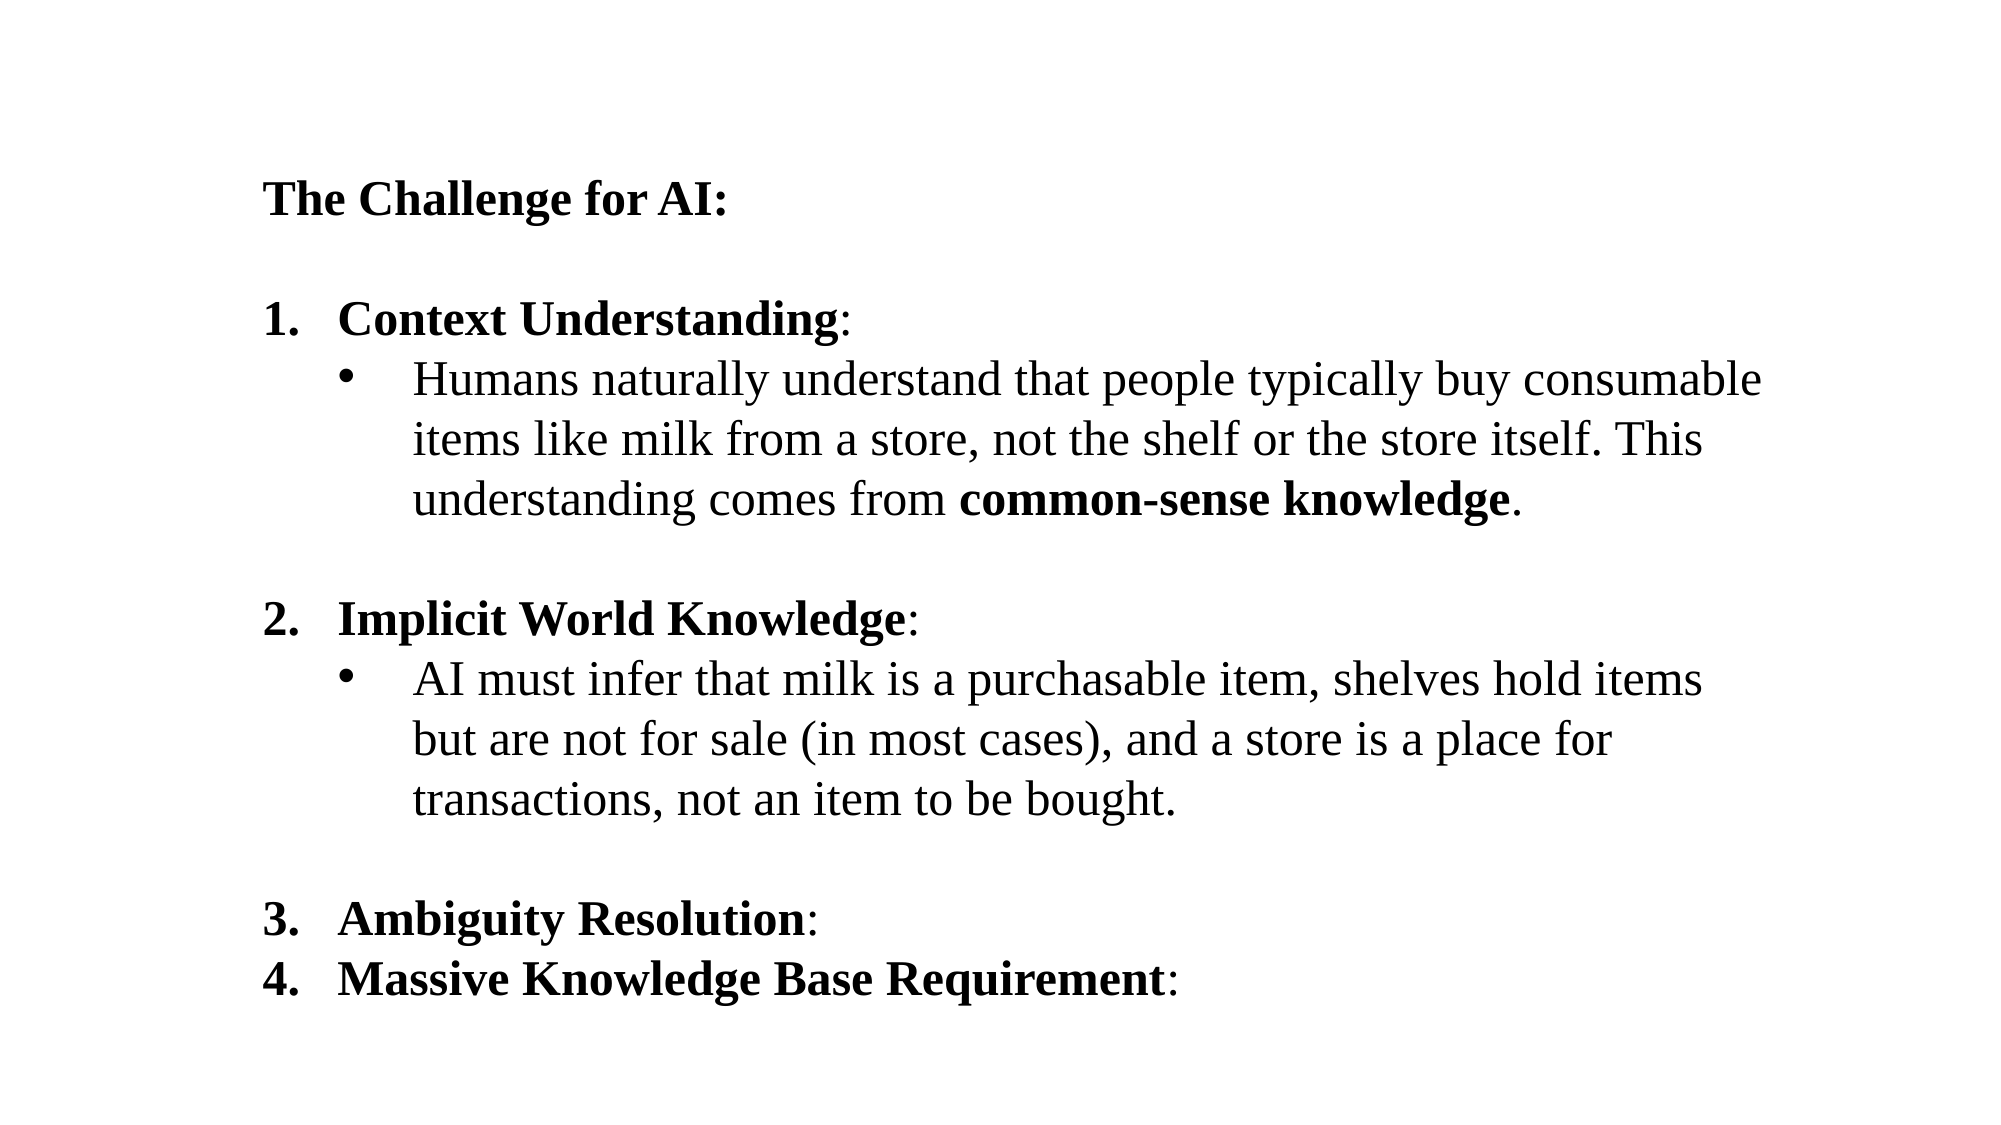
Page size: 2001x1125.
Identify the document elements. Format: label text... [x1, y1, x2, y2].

text_box The Challenge for AI: Context Understanding: Humans naturally understand that people typically buy consumable items like milk from a store, not the shelf or the store itself. This understanding comes from common-sense knowledge. Implicit World Knowledge: AI must infer that milk is a purchasable item, shelves hold items but are not for sale (in most cases), and a store is a place for transactions, not an item to be bought. Ambiguity Resolution: Massive Knowledge Base Requirement: [247, 158, 1779, 1013]
